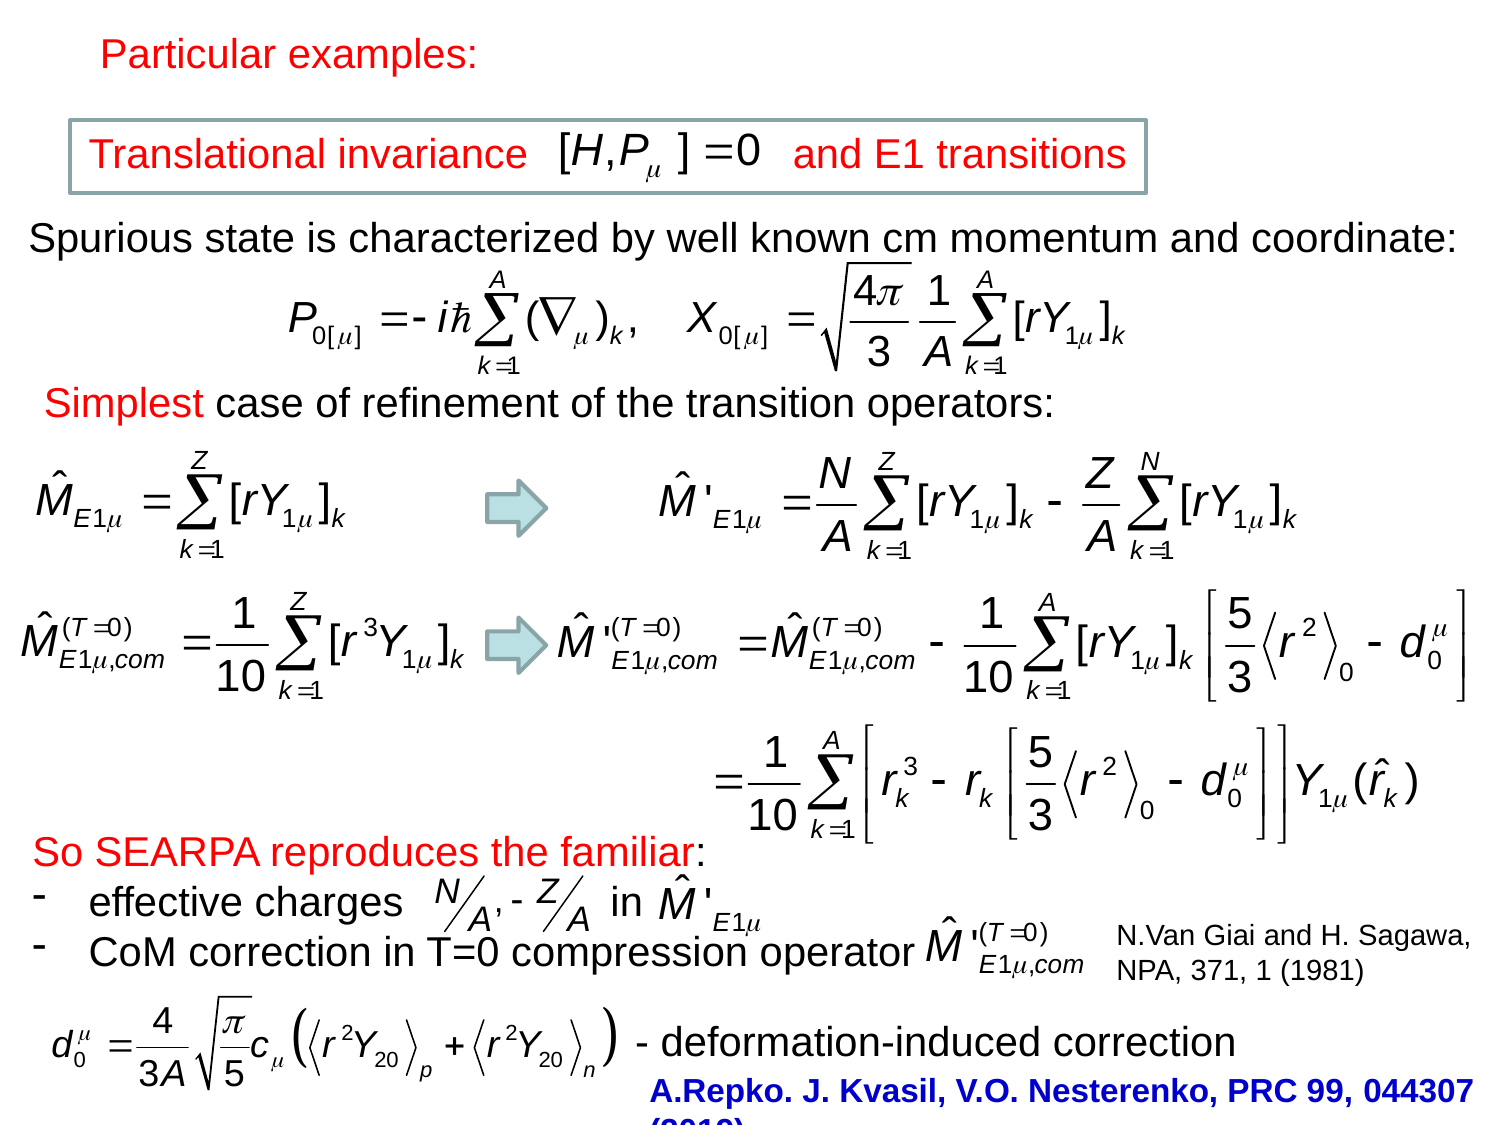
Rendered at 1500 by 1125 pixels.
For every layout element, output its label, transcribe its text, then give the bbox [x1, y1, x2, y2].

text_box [282, 252, 1140, 384]
text_box A.Repko. J. Kvasil, V.O. Nesterenko, PRC 99, 044307 (2019) [634, 1062, 1500, 1125]
text_box [766, 118, 1148, 195]
text_box - deformation-induced correction [624, 1007, 1371, 1073]
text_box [14, 817, 1211, 988]
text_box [46, 987, 621, 1098]
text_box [14, 440, 1481, 853]
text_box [552, 119, 768, 193]
text_box Simplest case of refinement of the transition operators: [29, 368, 1071, 434]
text_box Particular examples: Translational invariance and E1 transitions [73, 19, 1143, 118]
text_box [68, 118, 553, 195]
text_box Spurious state is characterized by well known cm momentum and coordinate: [13, 203, 1500, 269]
text_box N.Van Giai and H. Sagawa, NPA, 371, 1 (1981) [1214, 908, 1496, 994]
